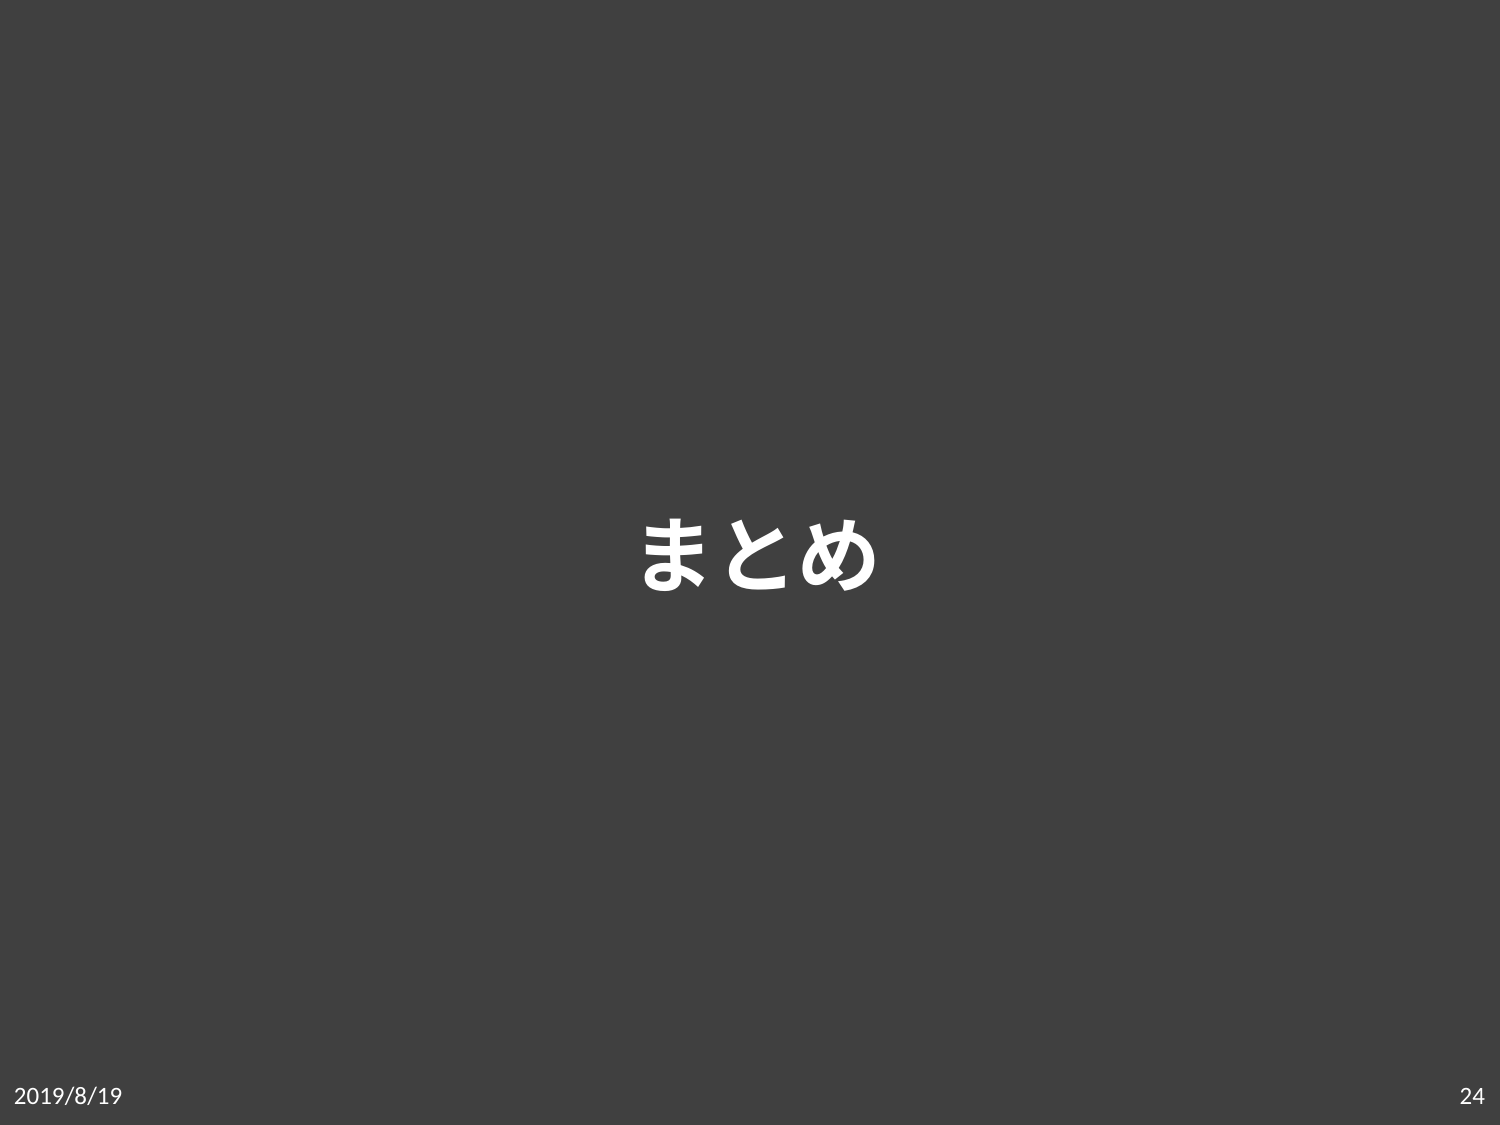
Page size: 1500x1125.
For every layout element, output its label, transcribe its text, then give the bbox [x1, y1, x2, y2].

title まとめ [118, 160, 1394, 947]
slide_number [0, 1065, 349, 1125]
slide_number 24 [1149, 1065, 1500, 1125]
